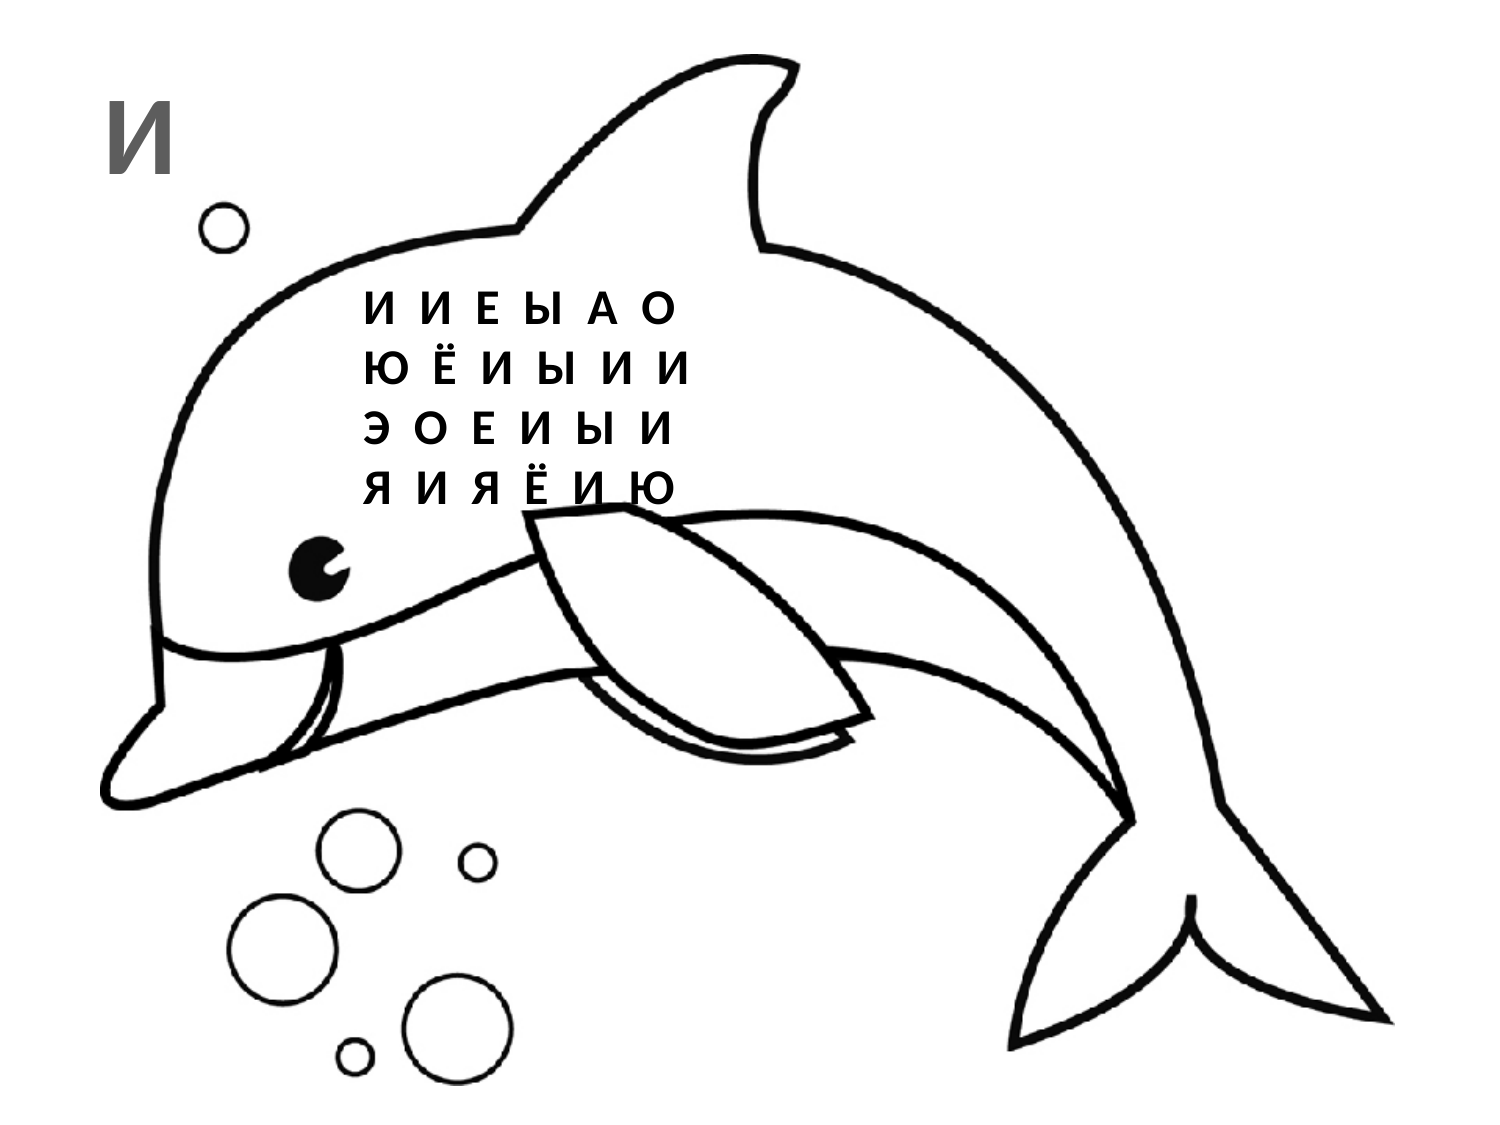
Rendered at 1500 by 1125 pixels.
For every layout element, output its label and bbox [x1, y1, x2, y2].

text_box [88, 54, 1395, 1087]
